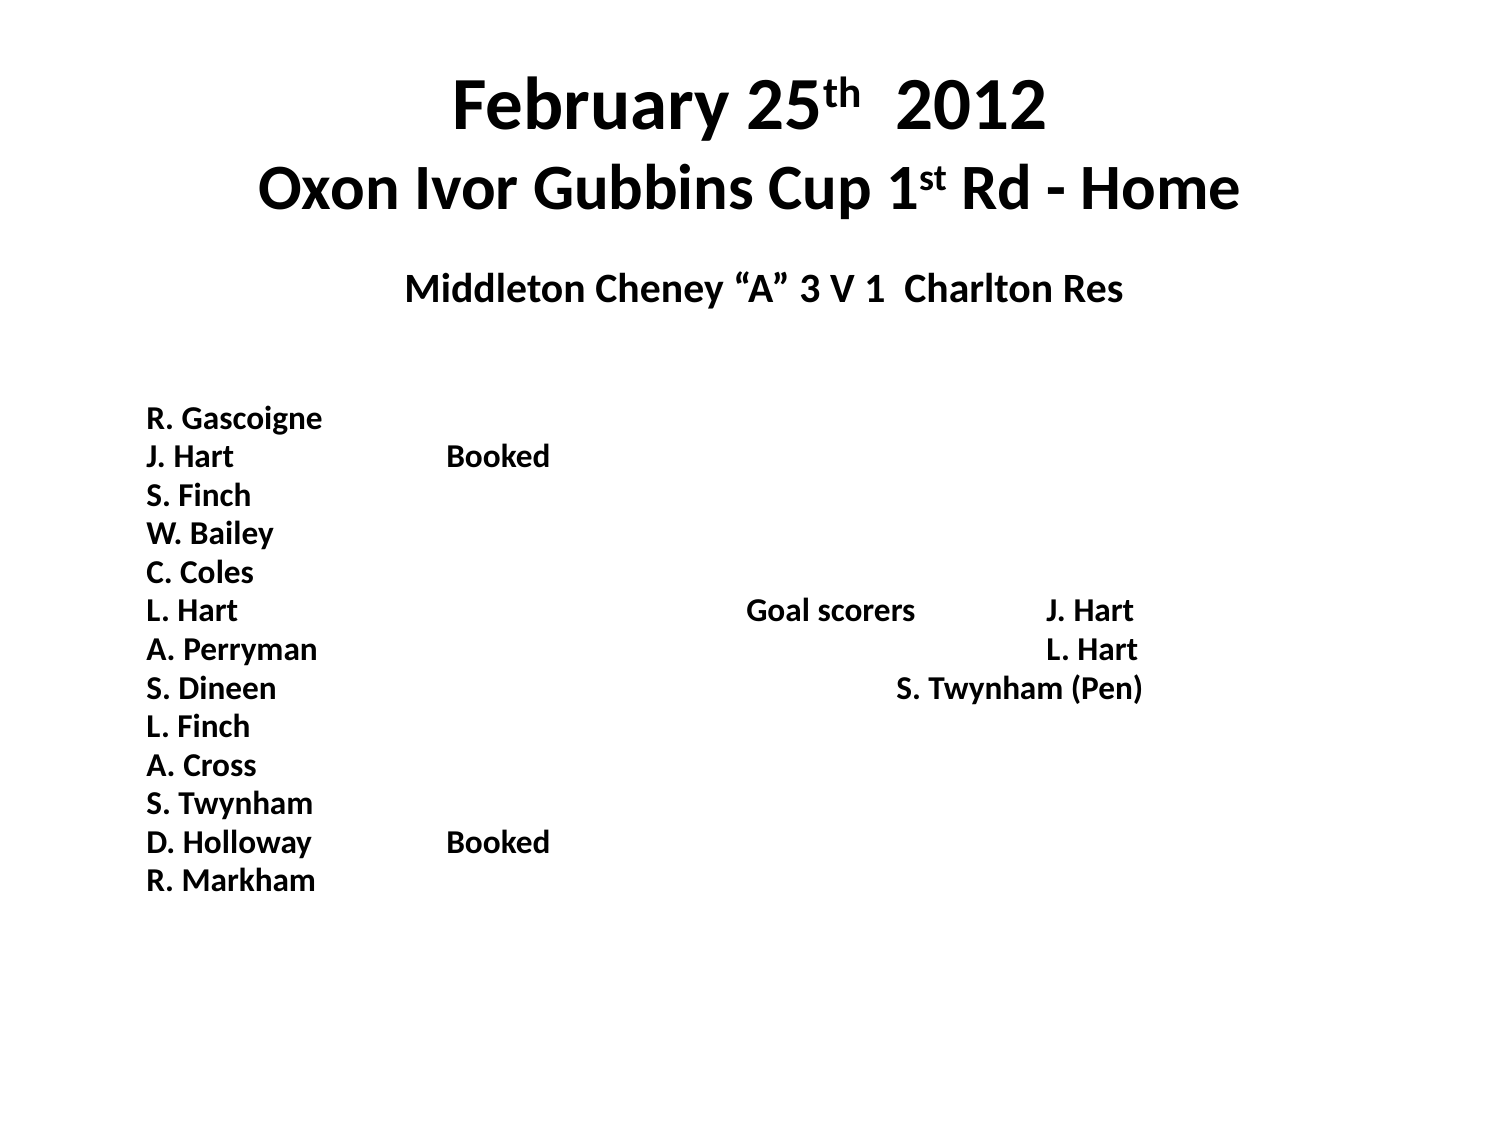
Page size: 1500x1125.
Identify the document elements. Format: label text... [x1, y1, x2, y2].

list Middleton Cheney “A” 3 V 1 Charlton Res R. Gascoigne J. Hart Booked S. Finch W. Bailey C. Coles L. Hart Goal scorers J. Hart A. Perryman L. Hart S. Dineen S. Twynham (Pen) L. Finch A. Cross S. Twynham D. Holloway Booked R. Markham [75, 262, 1425, 1005]
title February 25th 2012 Oxon Ivor Gubbins Cup 1st Rd - Home [75, 45, 1425, 233]
